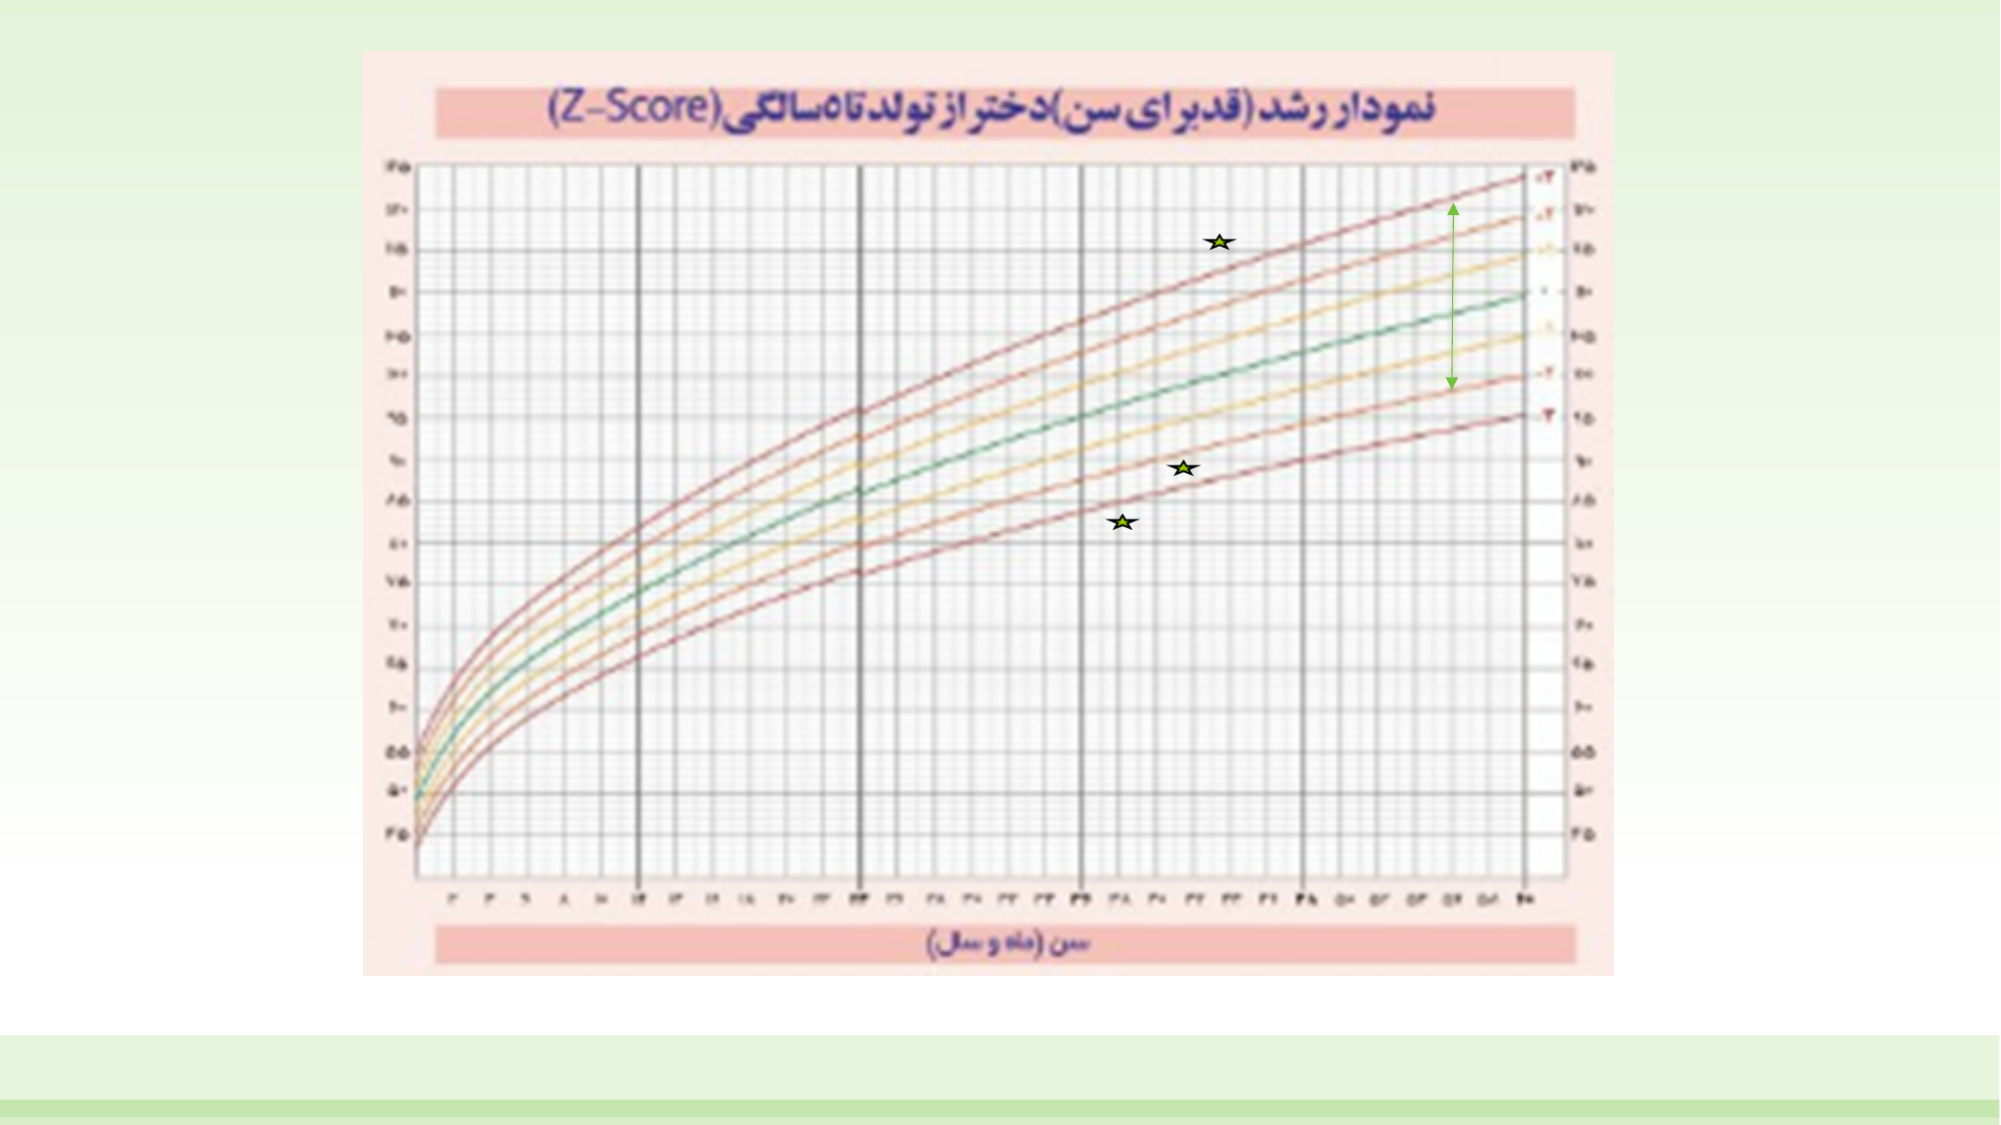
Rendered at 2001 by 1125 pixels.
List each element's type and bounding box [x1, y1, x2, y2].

picture [1104, 513, 1141, 530]
list [363, 51, 1615, 976]
picture [1165, 459, 1202, 476]
picture [1201, 233, 1238, 250]
